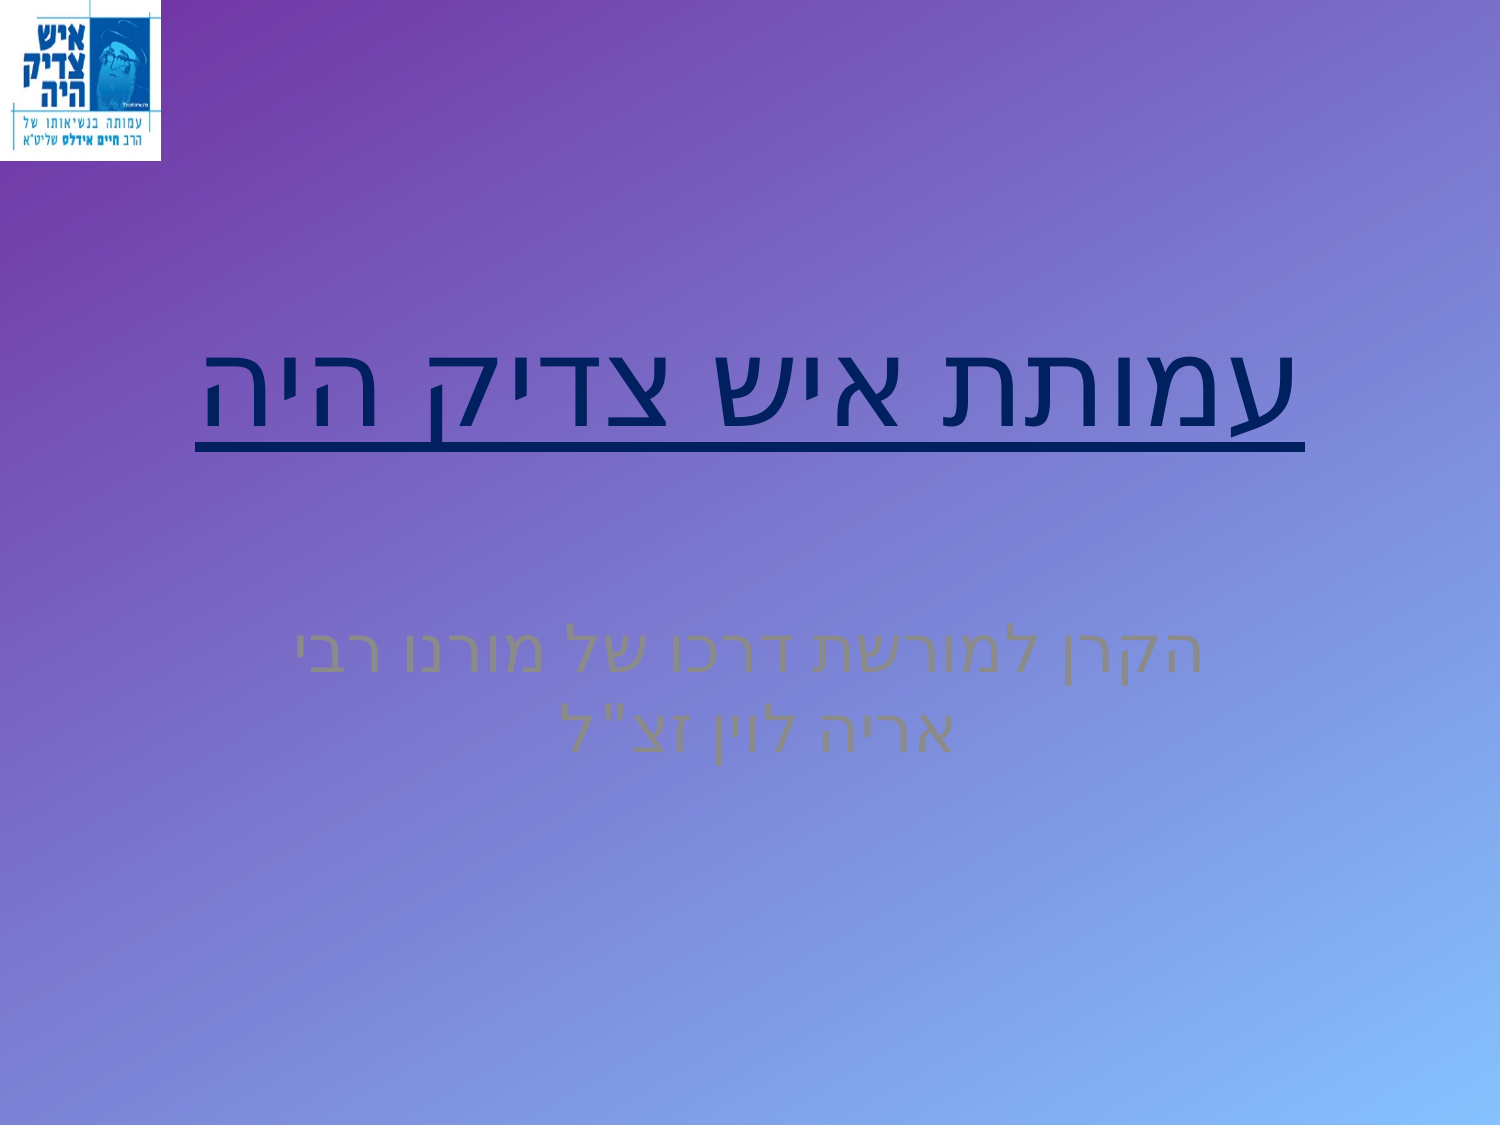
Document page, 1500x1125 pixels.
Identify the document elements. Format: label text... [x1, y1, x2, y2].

picture [0, 0, 161, 161]
subtitle הקרן למורשת דרכו של מורנו רבי אריה לוין זצ"ל [225, 597, 1275, 784]
title עמותת איש צדיק היה [112, 255, 1388, 497]
